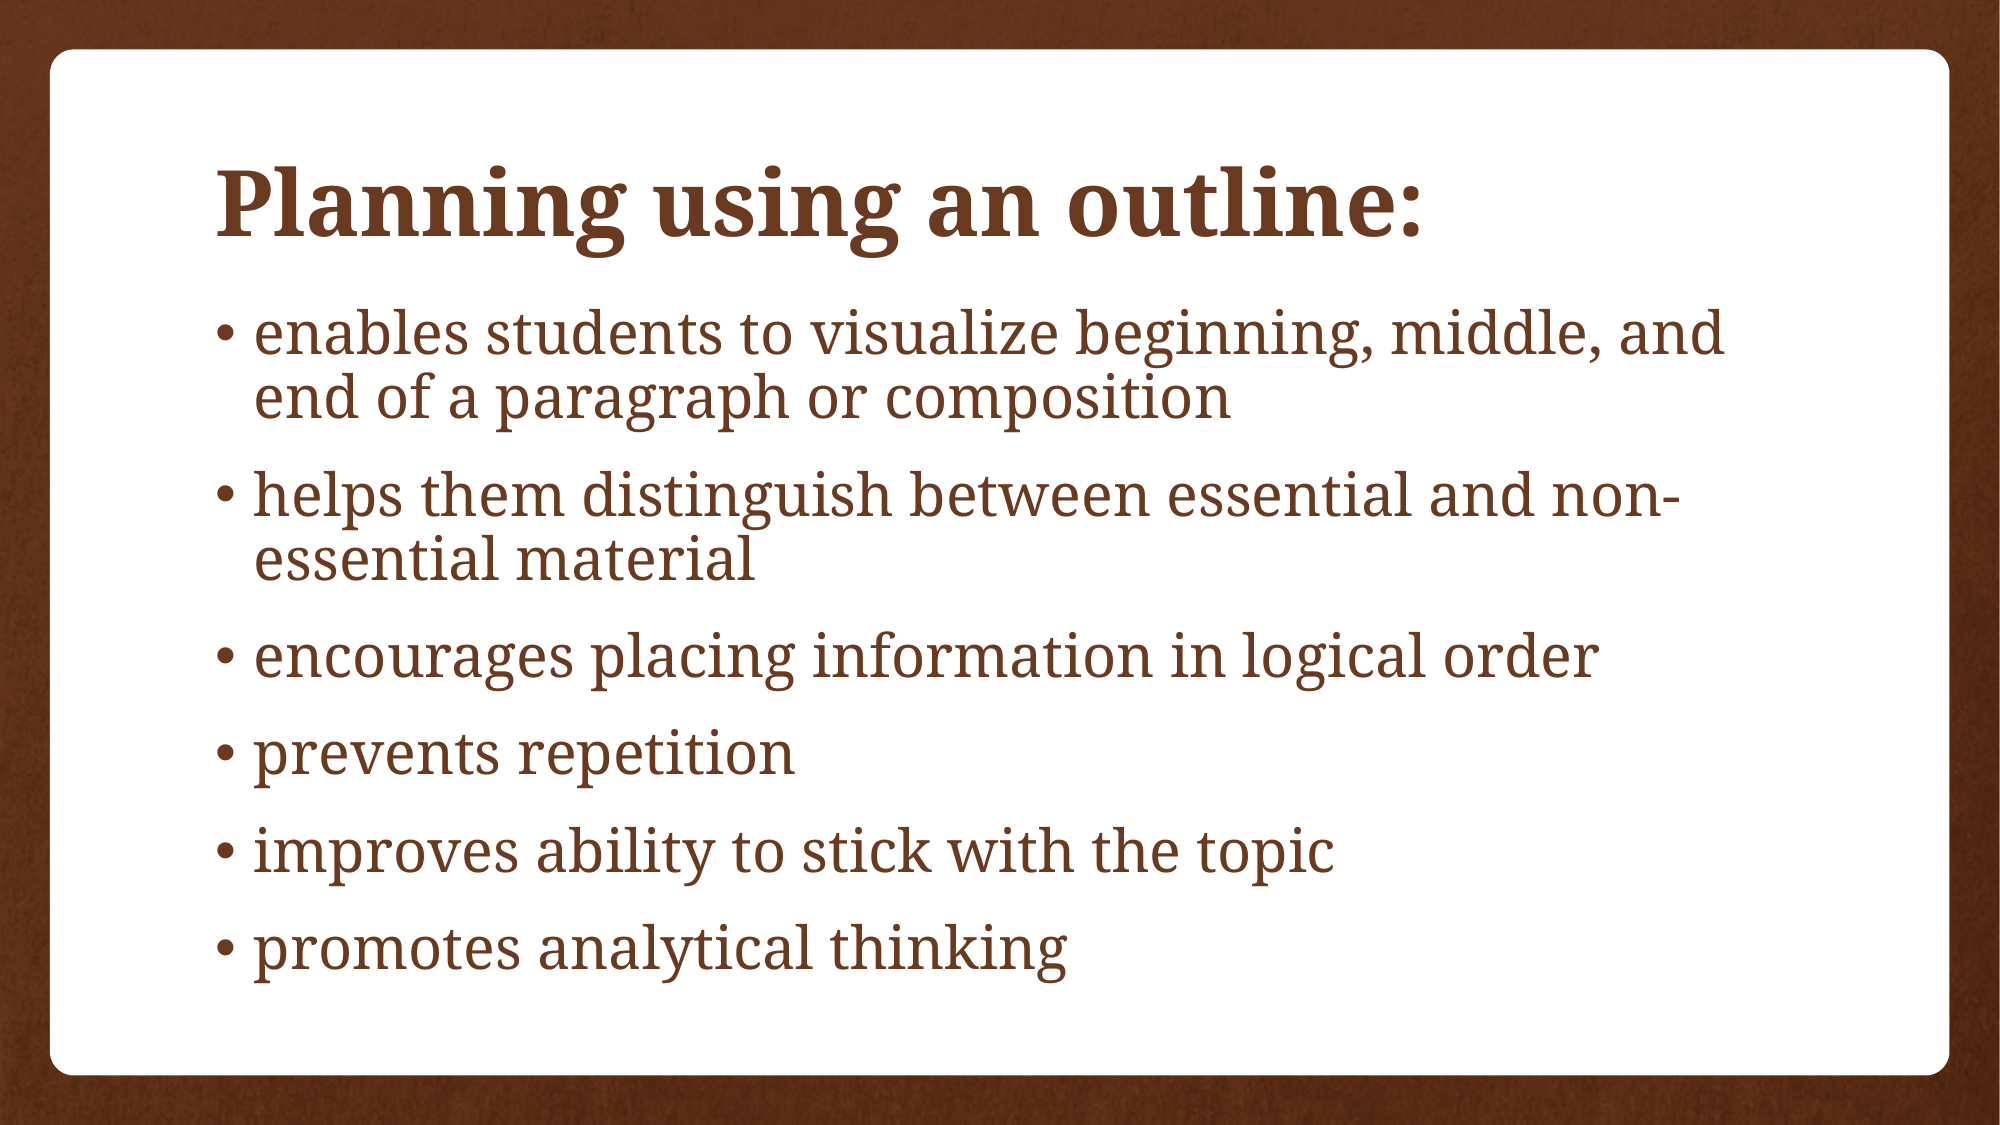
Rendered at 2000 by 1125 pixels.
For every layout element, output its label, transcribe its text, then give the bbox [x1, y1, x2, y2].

list enables students to visualize beginning, middle, and end of a paragraph or composition helps them distinguish between essential and non-essential material encourages placing information in logical order prevents repetition improves ability to stick with the topic promotes analytical thinking [199, 295, 1800, 996]
title Planning using an outline: [199, 70, 1800, 263]
